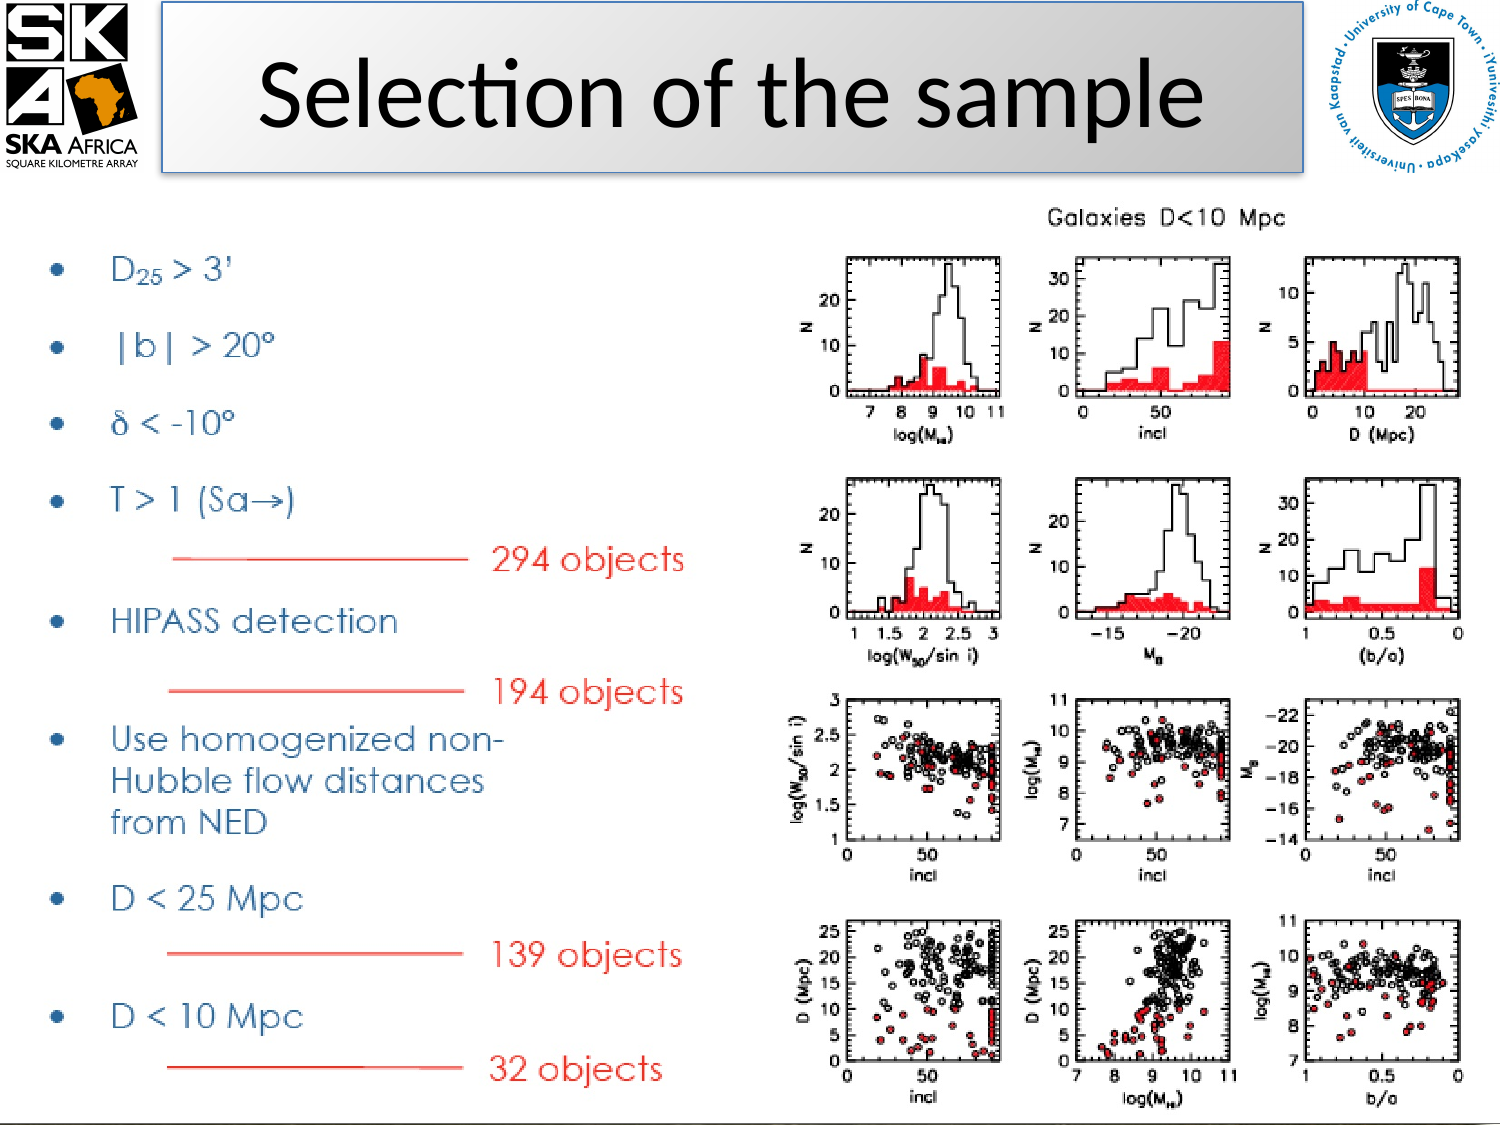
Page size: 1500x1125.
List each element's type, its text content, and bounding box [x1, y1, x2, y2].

picture [0, 201, 1500, 1125]
picture [0, 0, 144, 173]
picture [1329, 0, 1500, 173]
title Selection of the sample [161, 1, 1304, 173]
